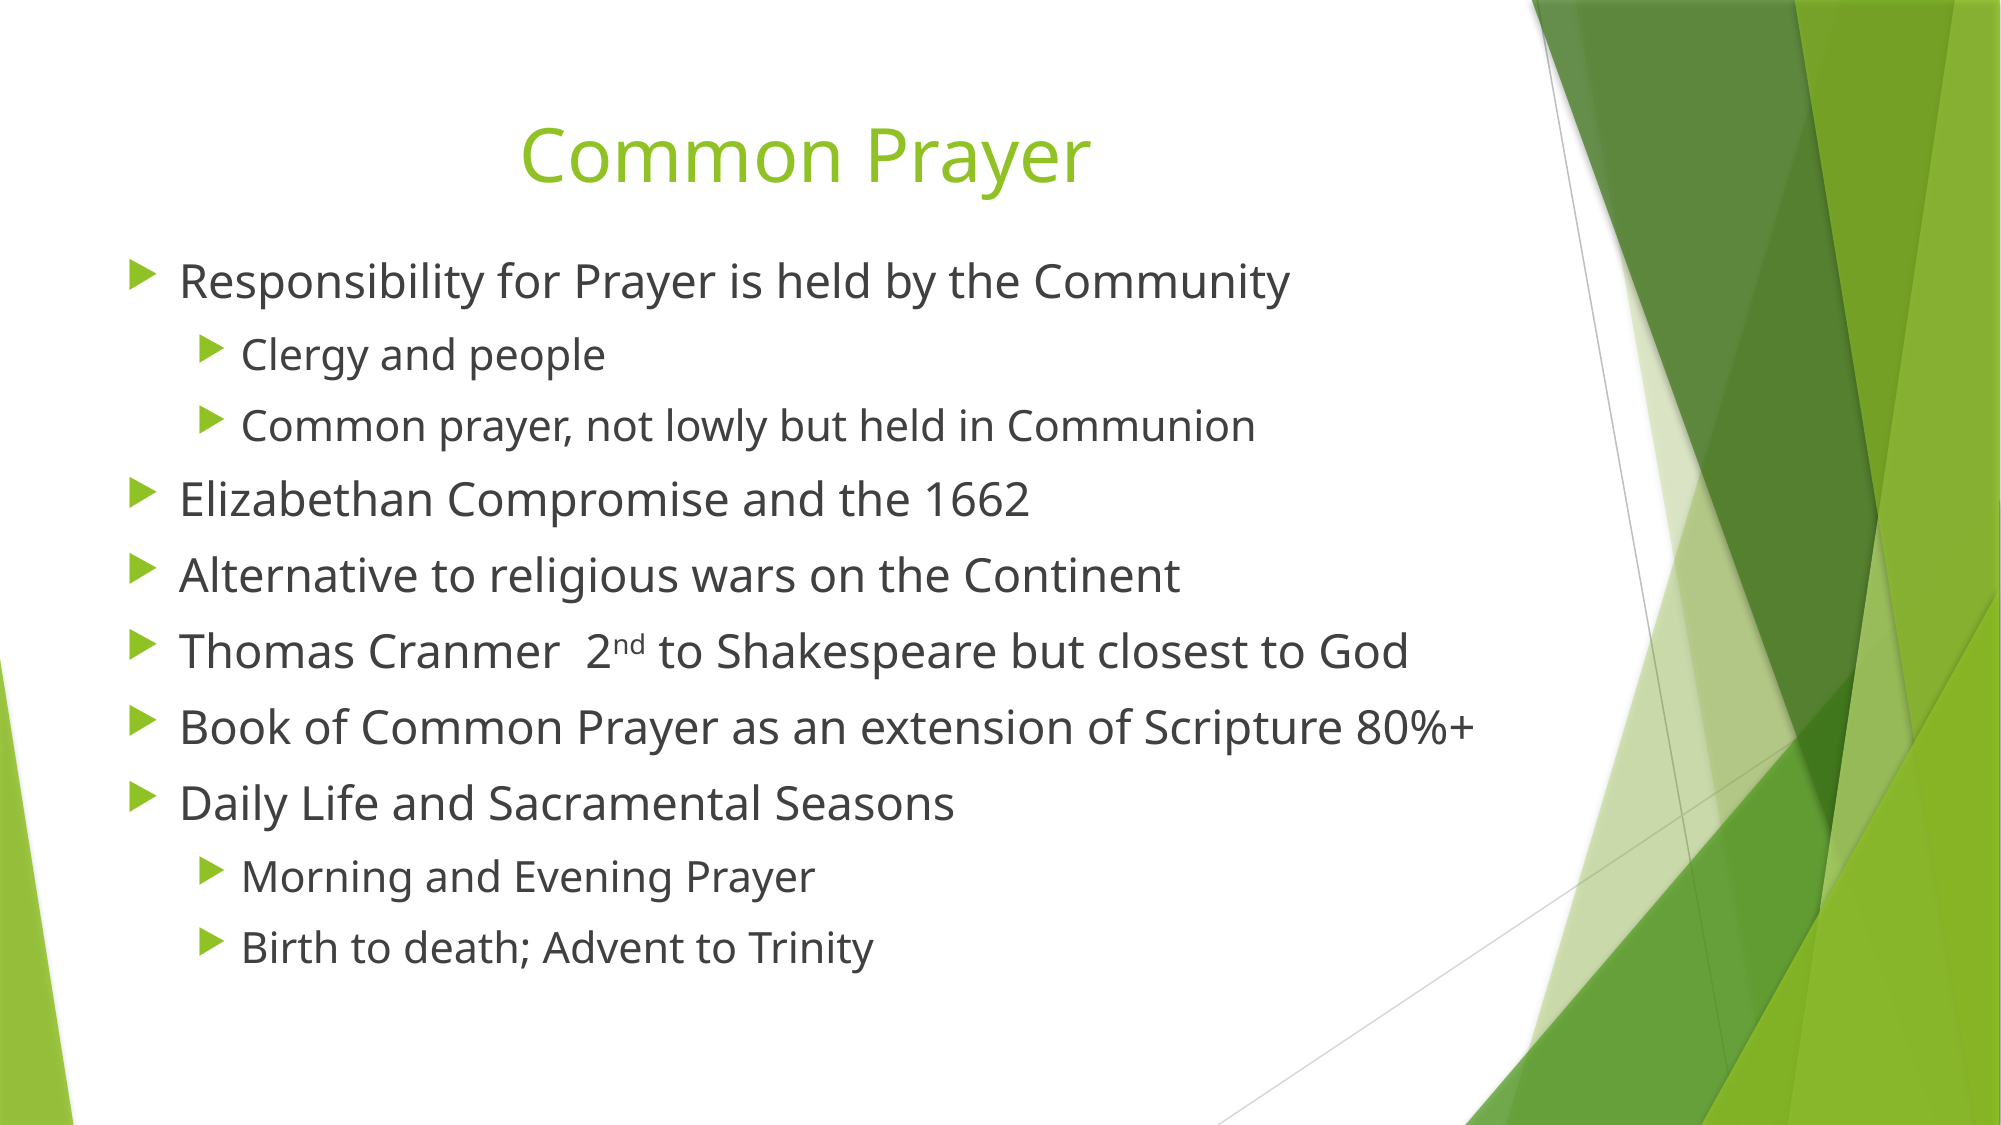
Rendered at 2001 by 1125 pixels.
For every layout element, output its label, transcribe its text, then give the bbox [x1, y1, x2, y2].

list Responsibility for Prayer is held by the Community Clergy and people Common prayer, not lowly but held in Communion Elizabethan Compromise and the 1662 Alternative to religious wars on the Continent Thomas Cranmer 2nd to Shakespeare but closest to God Book of Common Prayer as an extension of Scripture 80%+ Daily Life and Sacramental Seasons Morning and Evening Prayer Birth to death; Advent to Trinity [111, 244, 1540, 992]
title Common Prayer [111, 99, 1503, 239]
